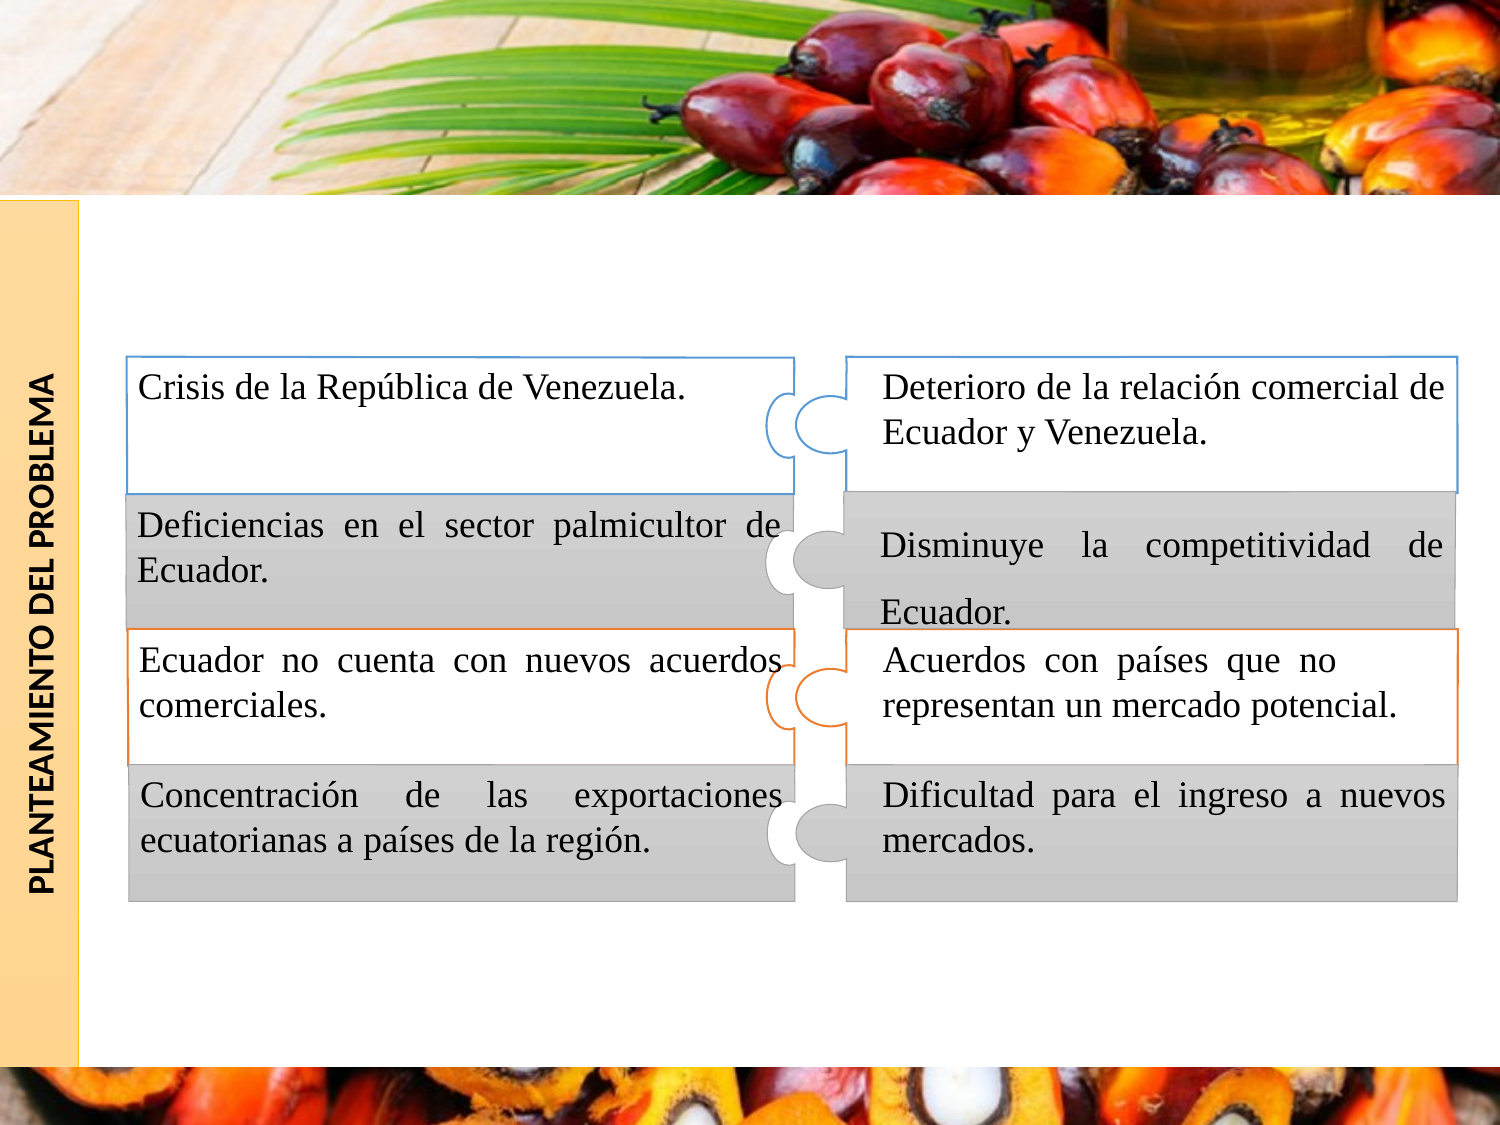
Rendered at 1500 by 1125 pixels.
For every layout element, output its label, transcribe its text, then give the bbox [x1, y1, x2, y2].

text_box PLANTEAMIENTO DEL PROBLEMA [0, 200, 79, 1067]
picture [0, 1067, 1500, 1125]
text_box Ecuador no cuenta con nuevos acuerdos comerciales. [126, 627, 796, 767]
text_box Deterioro de la relación comercial de Ecuador y Venezuela. [794, 355, 1459, 495]
picture [0, 0, 1500, 195]
text_box Deficiencias en el sector palmicultor de Ecuador. [125, 493, 795, 632]
text_box Crisis de la República de Venezuela. [125, 355, 796, 496]
text_box Acuerdos con países que no representan un mercado potencial. [795, 628, 1459, 764]
text_box Dificultad para el ingreso a nuevos mercados. [795, 764, 1459, 903]
text_box Concentración de las exportaciones ecuatorianas a países de la región. [128, 764, 796, 902]
text_box Disminuye la competitividad de Ecuador. [793, 490, 1457, 629]
